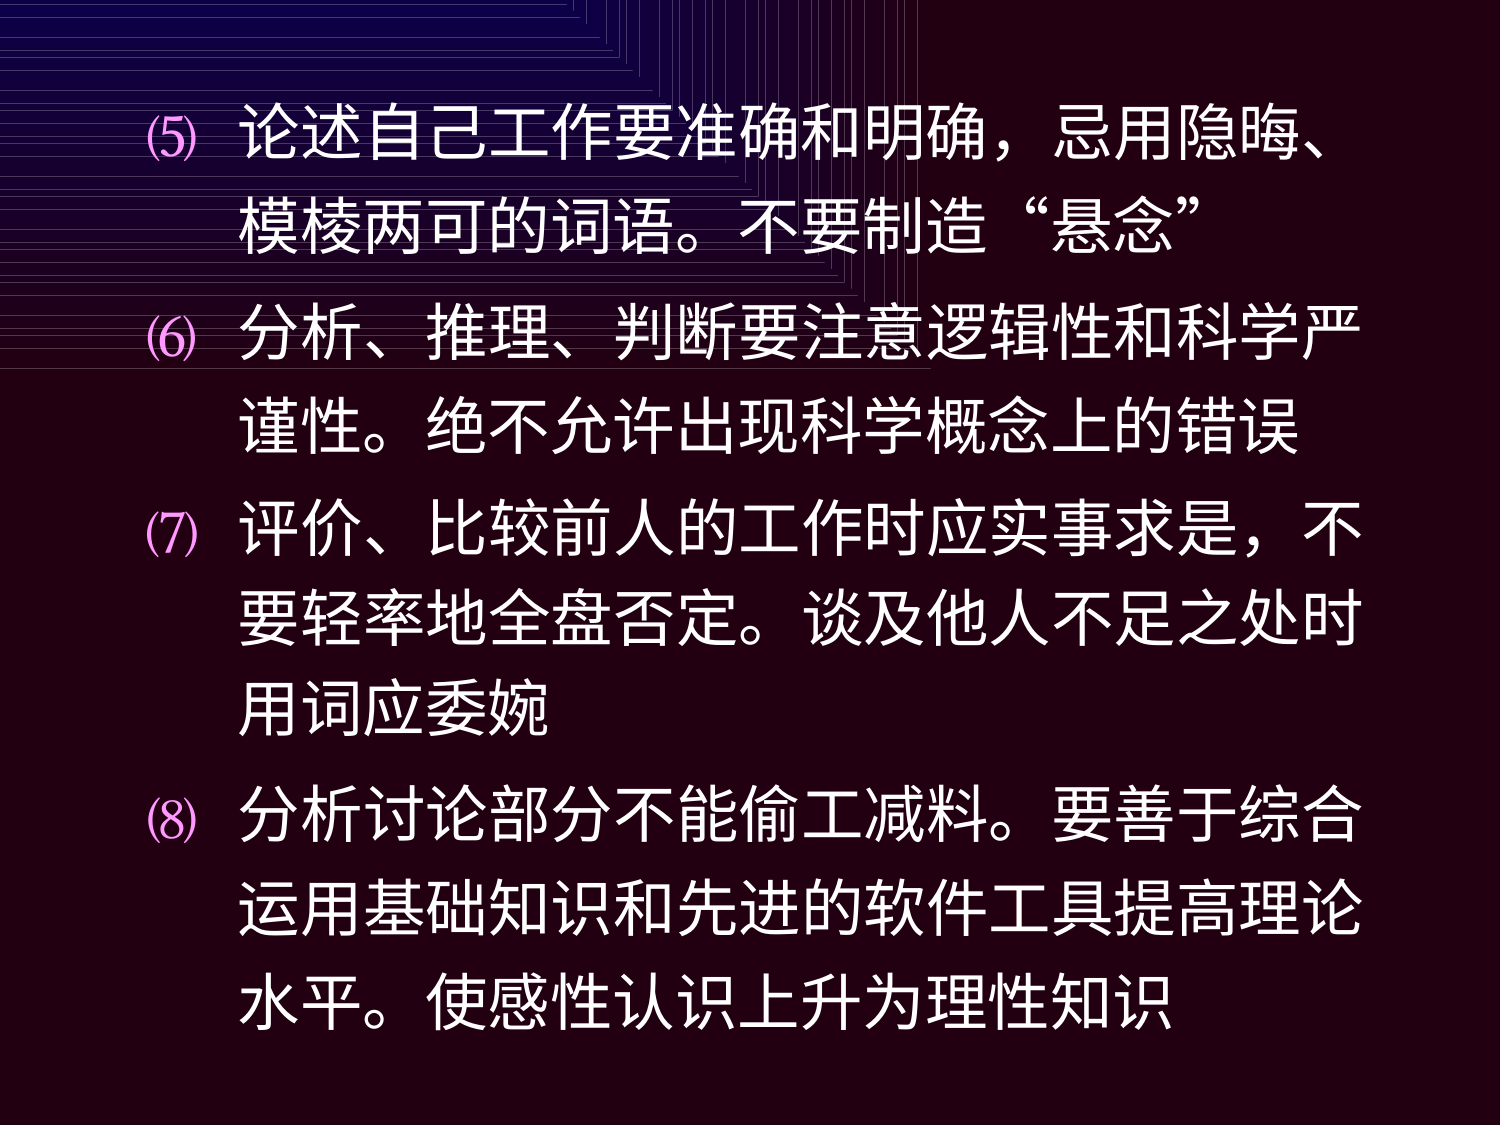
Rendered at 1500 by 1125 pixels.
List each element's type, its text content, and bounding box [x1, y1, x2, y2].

subtitle 论述自己工作要准确和明确，忌用隐晦、模棱两可的词语。不要制造“悬念” 分析、推理、判断要注意逻辑性和科学严谨性。绝不允许出现科学概念上的错误 评价、比较前人的工作时应实事求是，不要轻率地全盘否定。谈及他人不足之处时用词应委婉 分析讨论部分不能偷工减料。要善于综合运用基础知识和先进的软件工具提高理论水平。使感性认识上升为理性知识 [129, 67, 1380, 1060]
